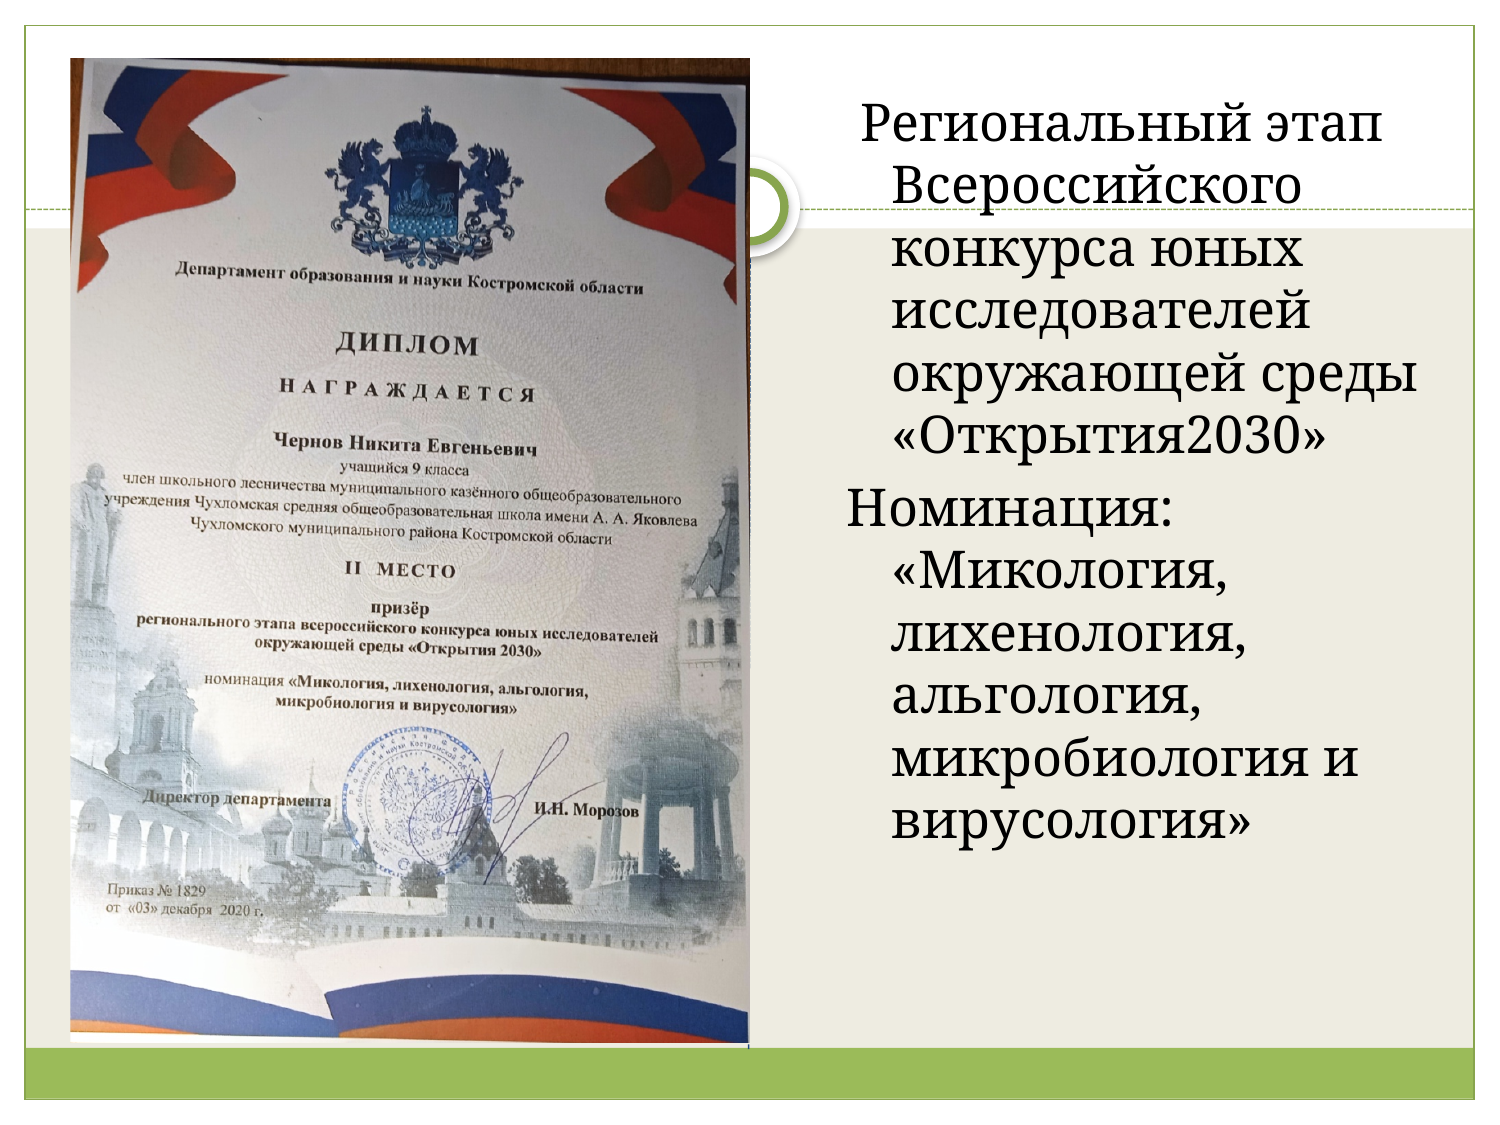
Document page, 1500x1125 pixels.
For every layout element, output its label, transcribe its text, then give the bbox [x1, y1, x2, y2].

picture [70, 58, 750, 204]
picture [70, 897, 750, 1043]
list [0, 204, 909, 897]
list Региональный этап Всероссийского конкурса юных исследователей окружающей среды «Открытия2030» Номинация: «Микология, лихенология, альгология, микробиология и вирусология» [832, 82, 1450, 993]
